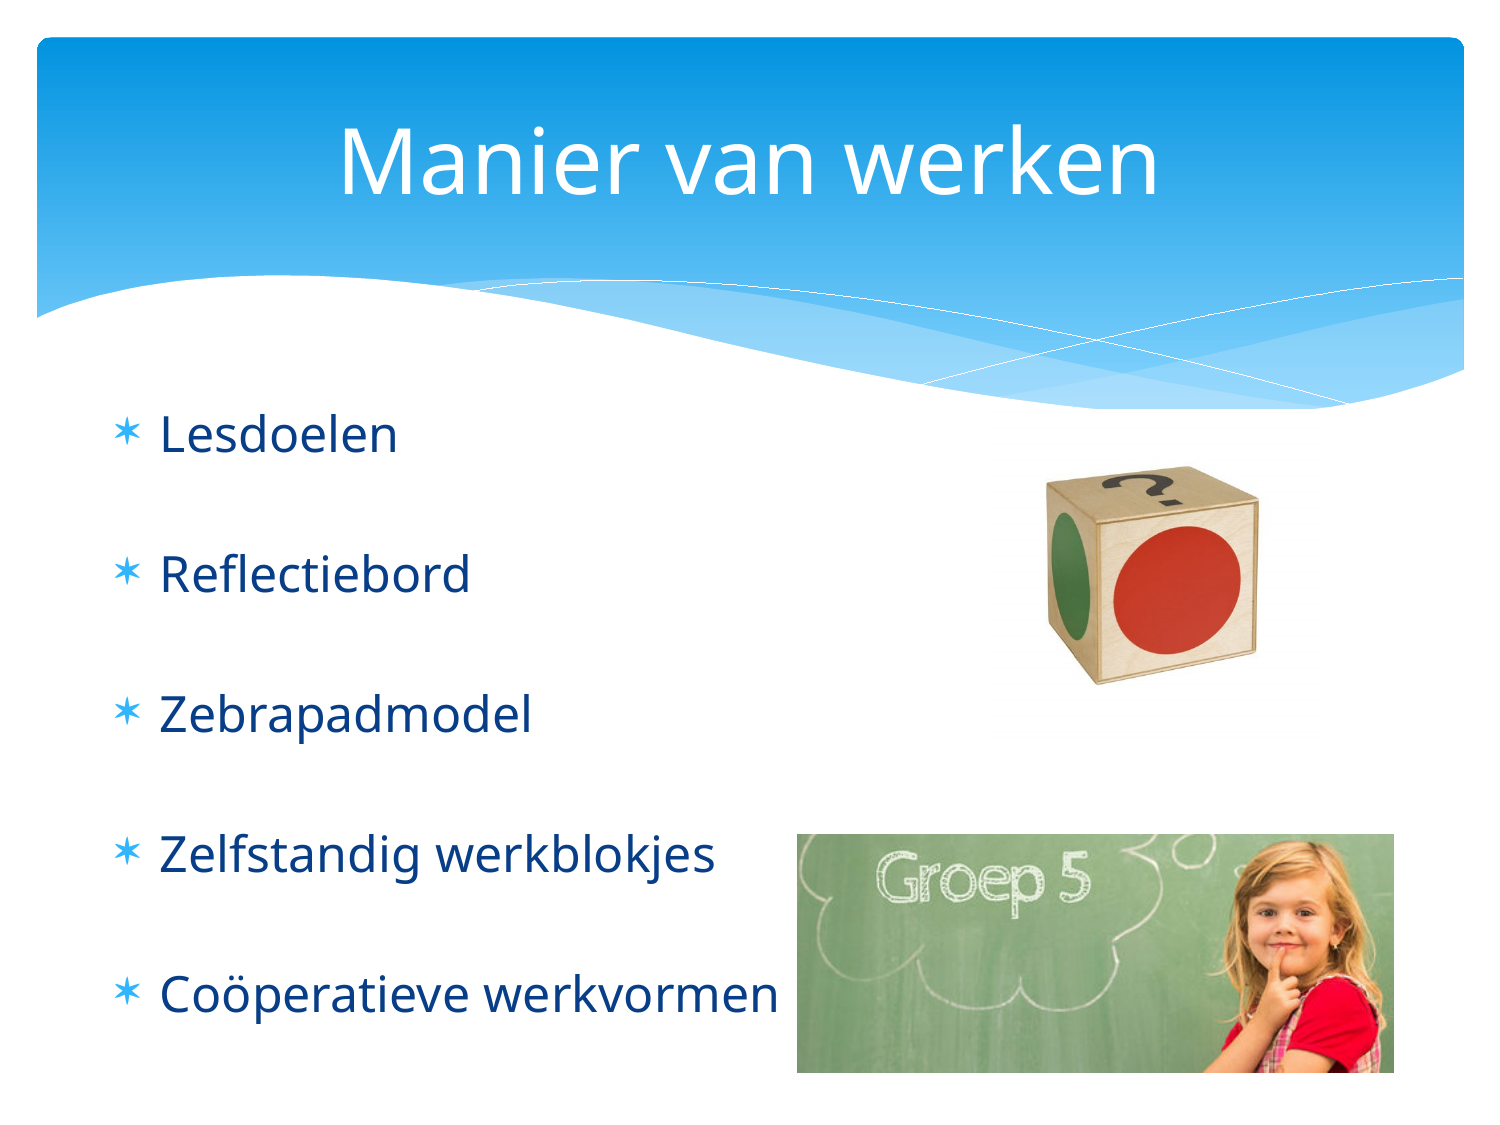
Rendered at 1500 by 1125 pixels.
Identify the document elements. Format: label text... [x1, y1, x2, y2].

list Lesdoelen Reflectiebord Zebrapadmodel Zelfstandig werkblokjes Coöperatieve werkvormen [100, 325, 1316, 892]
picture [991, 409, 1324, 742]
title Manier van werken [75, 55, 1425, 261]
picture [796, 833, 1394, 1074]
